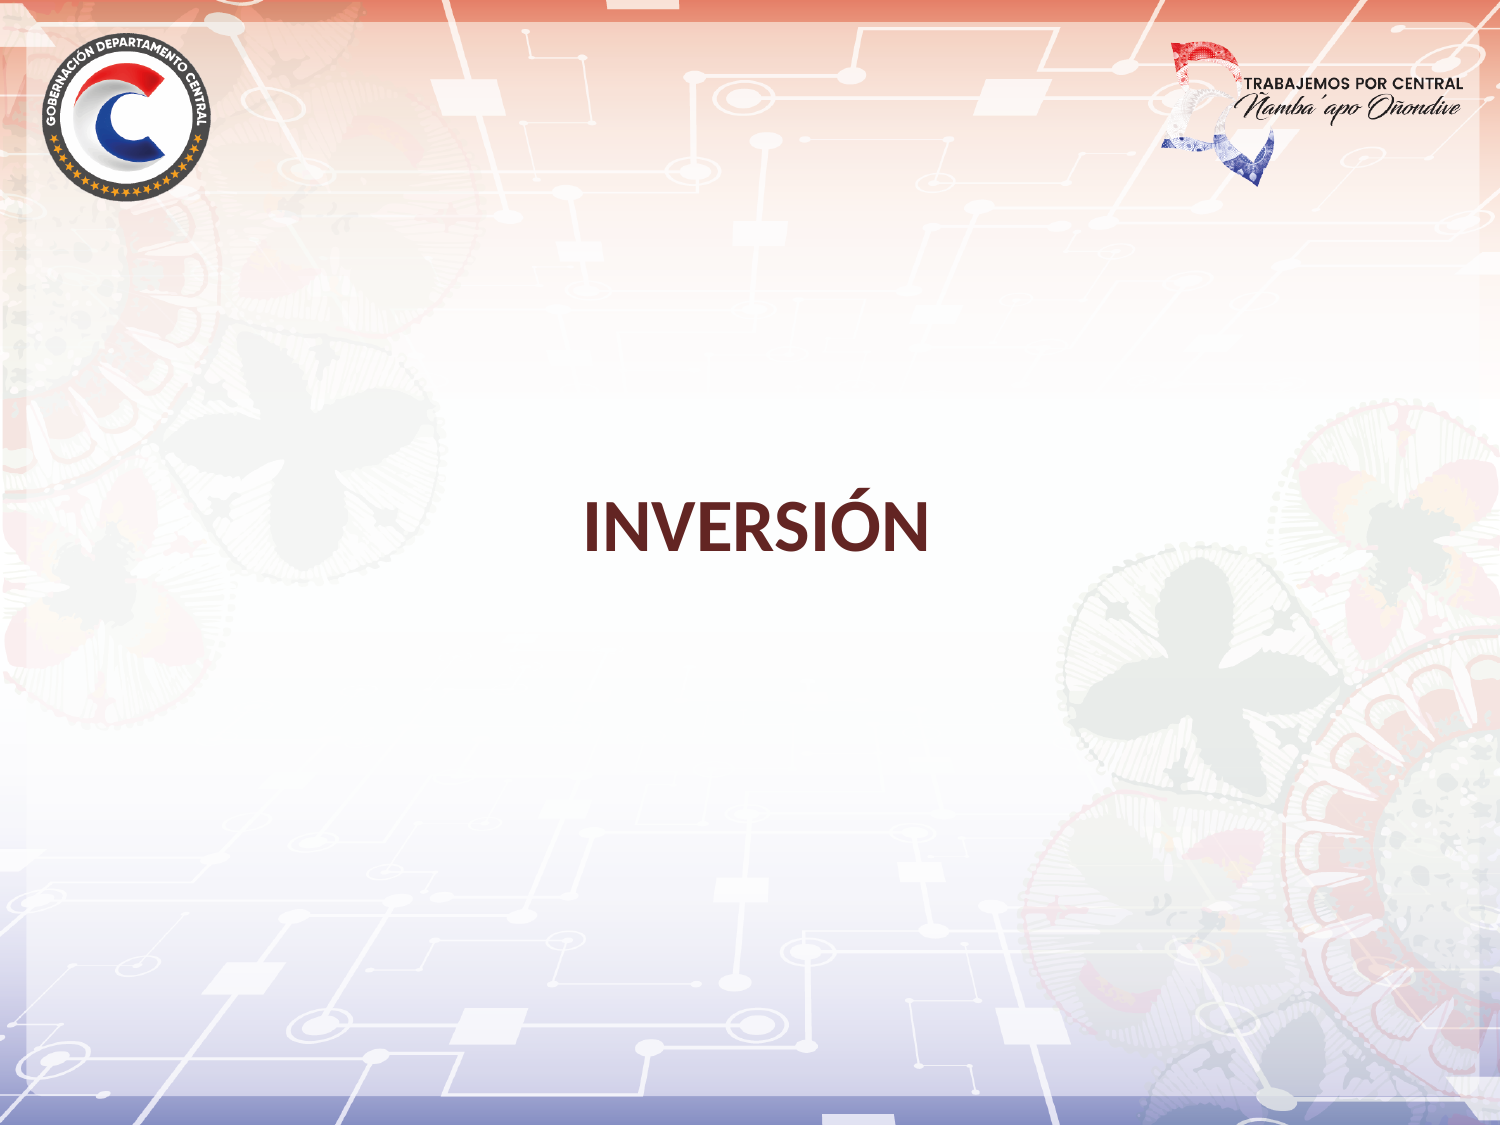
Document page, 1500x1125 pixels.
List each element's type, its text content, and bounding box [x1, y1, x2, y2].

title INVERSIÓN [76, 468, 1437, 575]
picture [0, 0, 1500, 1125]
